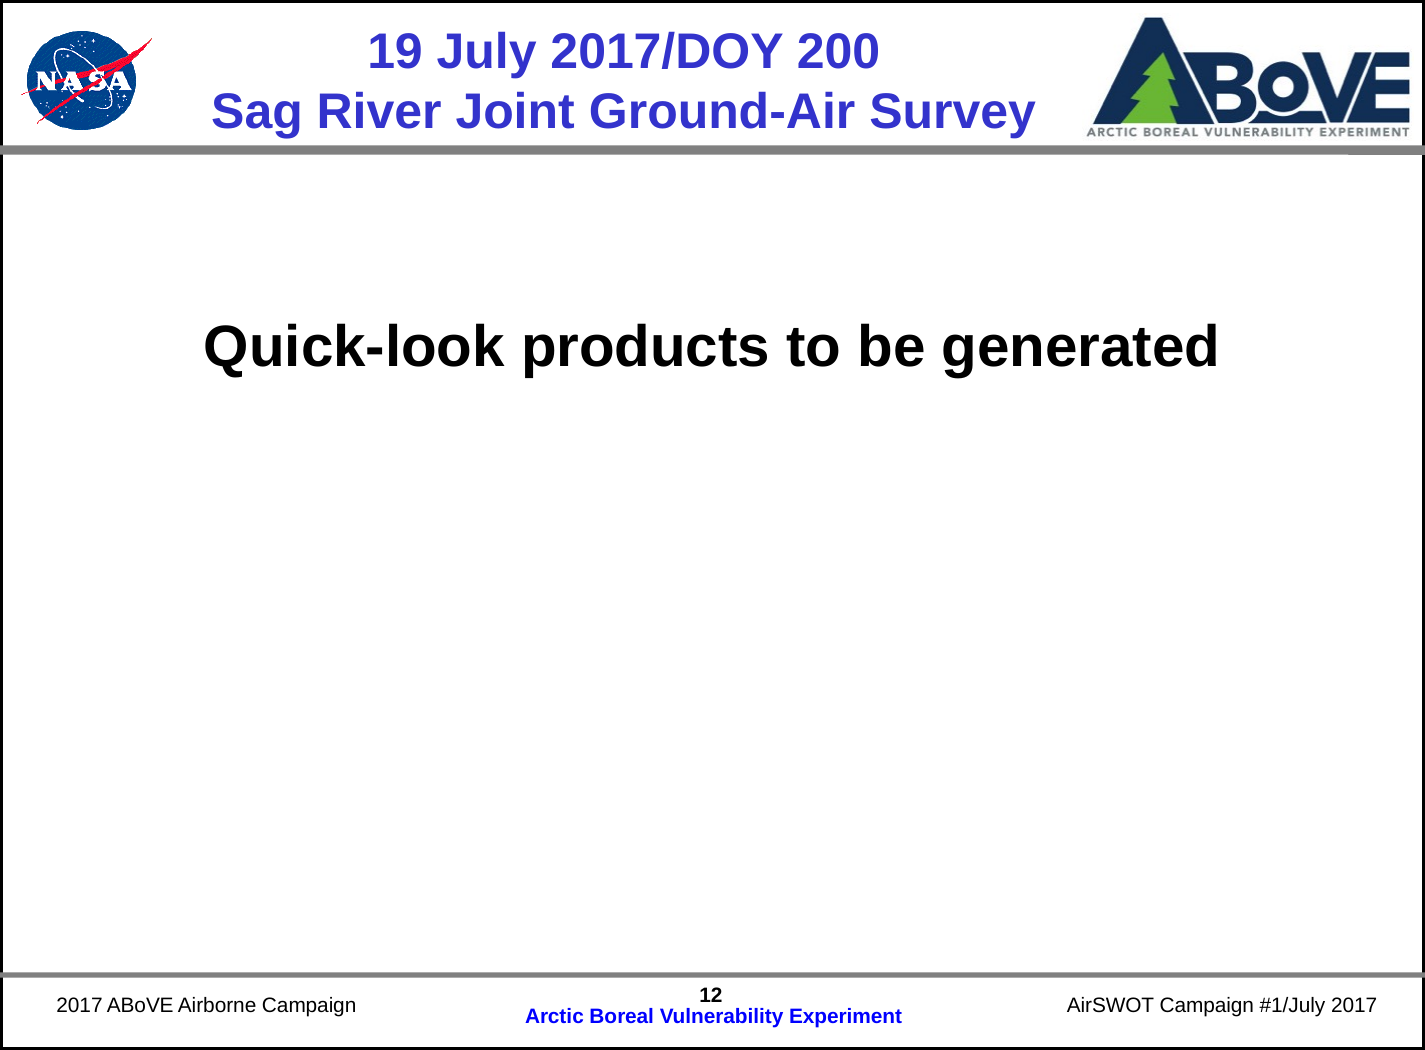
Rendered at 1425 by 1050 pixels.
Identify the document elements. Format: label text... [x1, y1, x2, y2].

picture [8, 15, 163, 142]
picture [1082, 13, 1414, 141]
list Quick-look products to be generated [0, 300, 1425, 407]
title 19 July 2017/DOY 200 Sag River Joint Ground-Air Survey [133, 28, 1115, 130]
